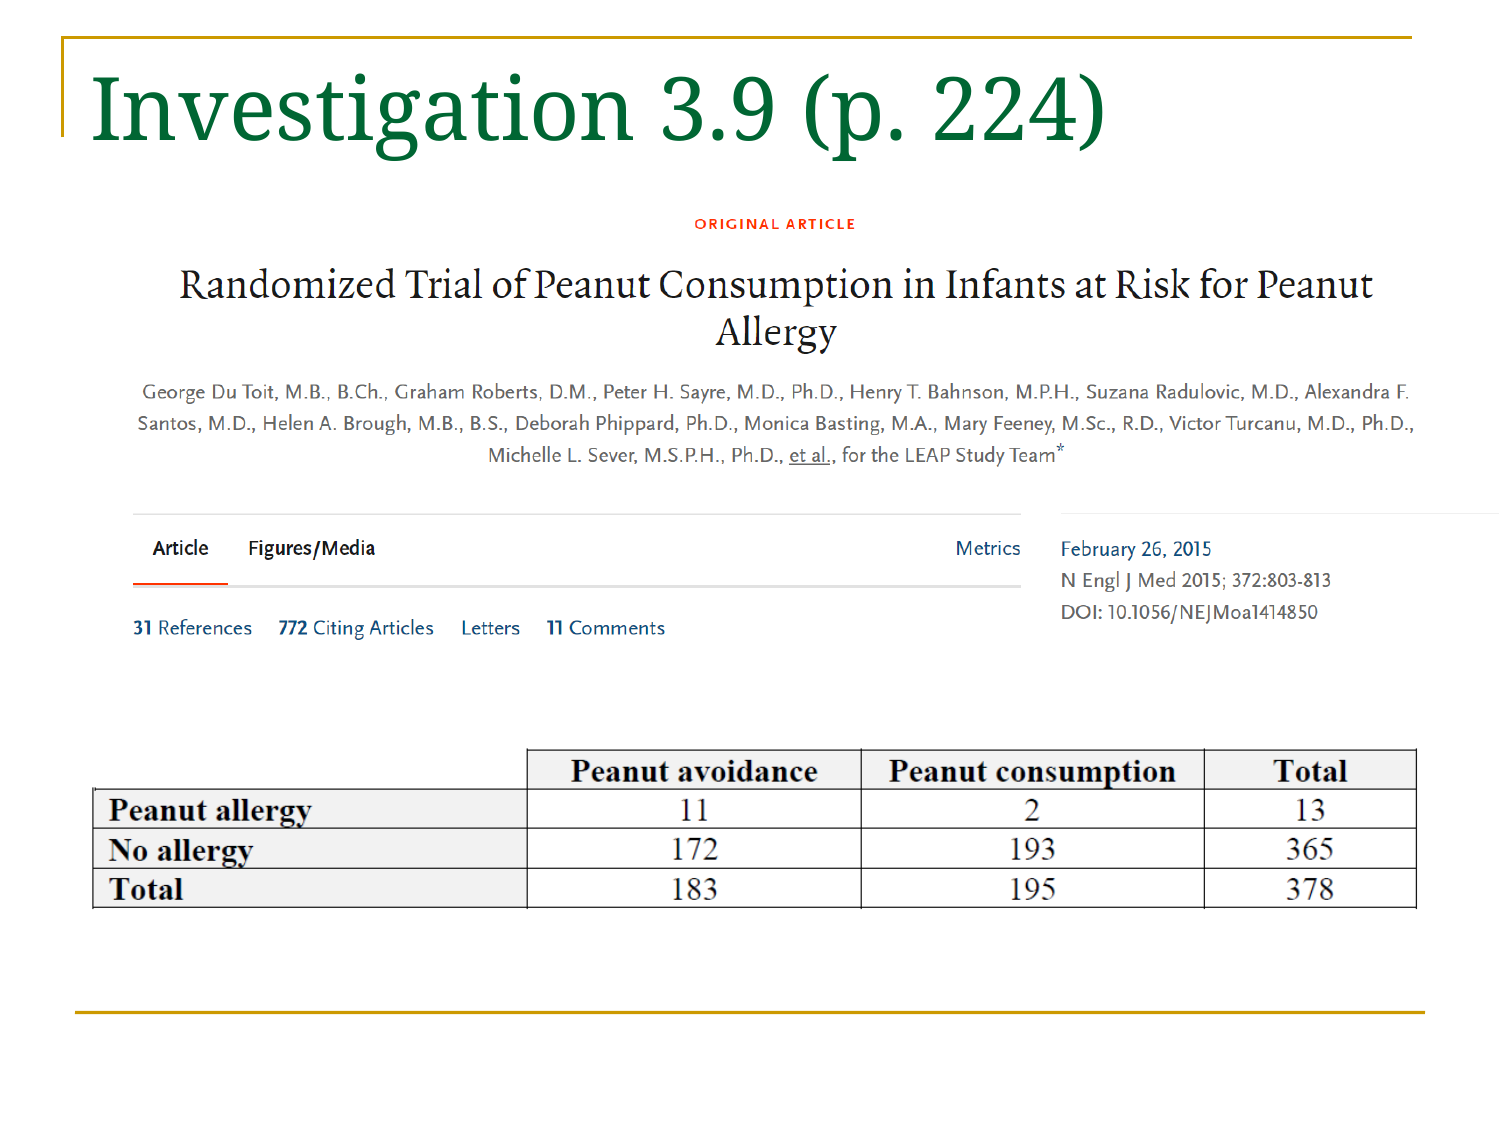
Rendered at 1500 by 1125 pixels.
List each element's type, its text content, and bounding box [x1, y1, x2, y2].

title Investigation 3.9 (p. 224) [75, 45, 1425, 233]
picture [96, 199, 1499, 656]
picture [80, 737, 1433, 924]
